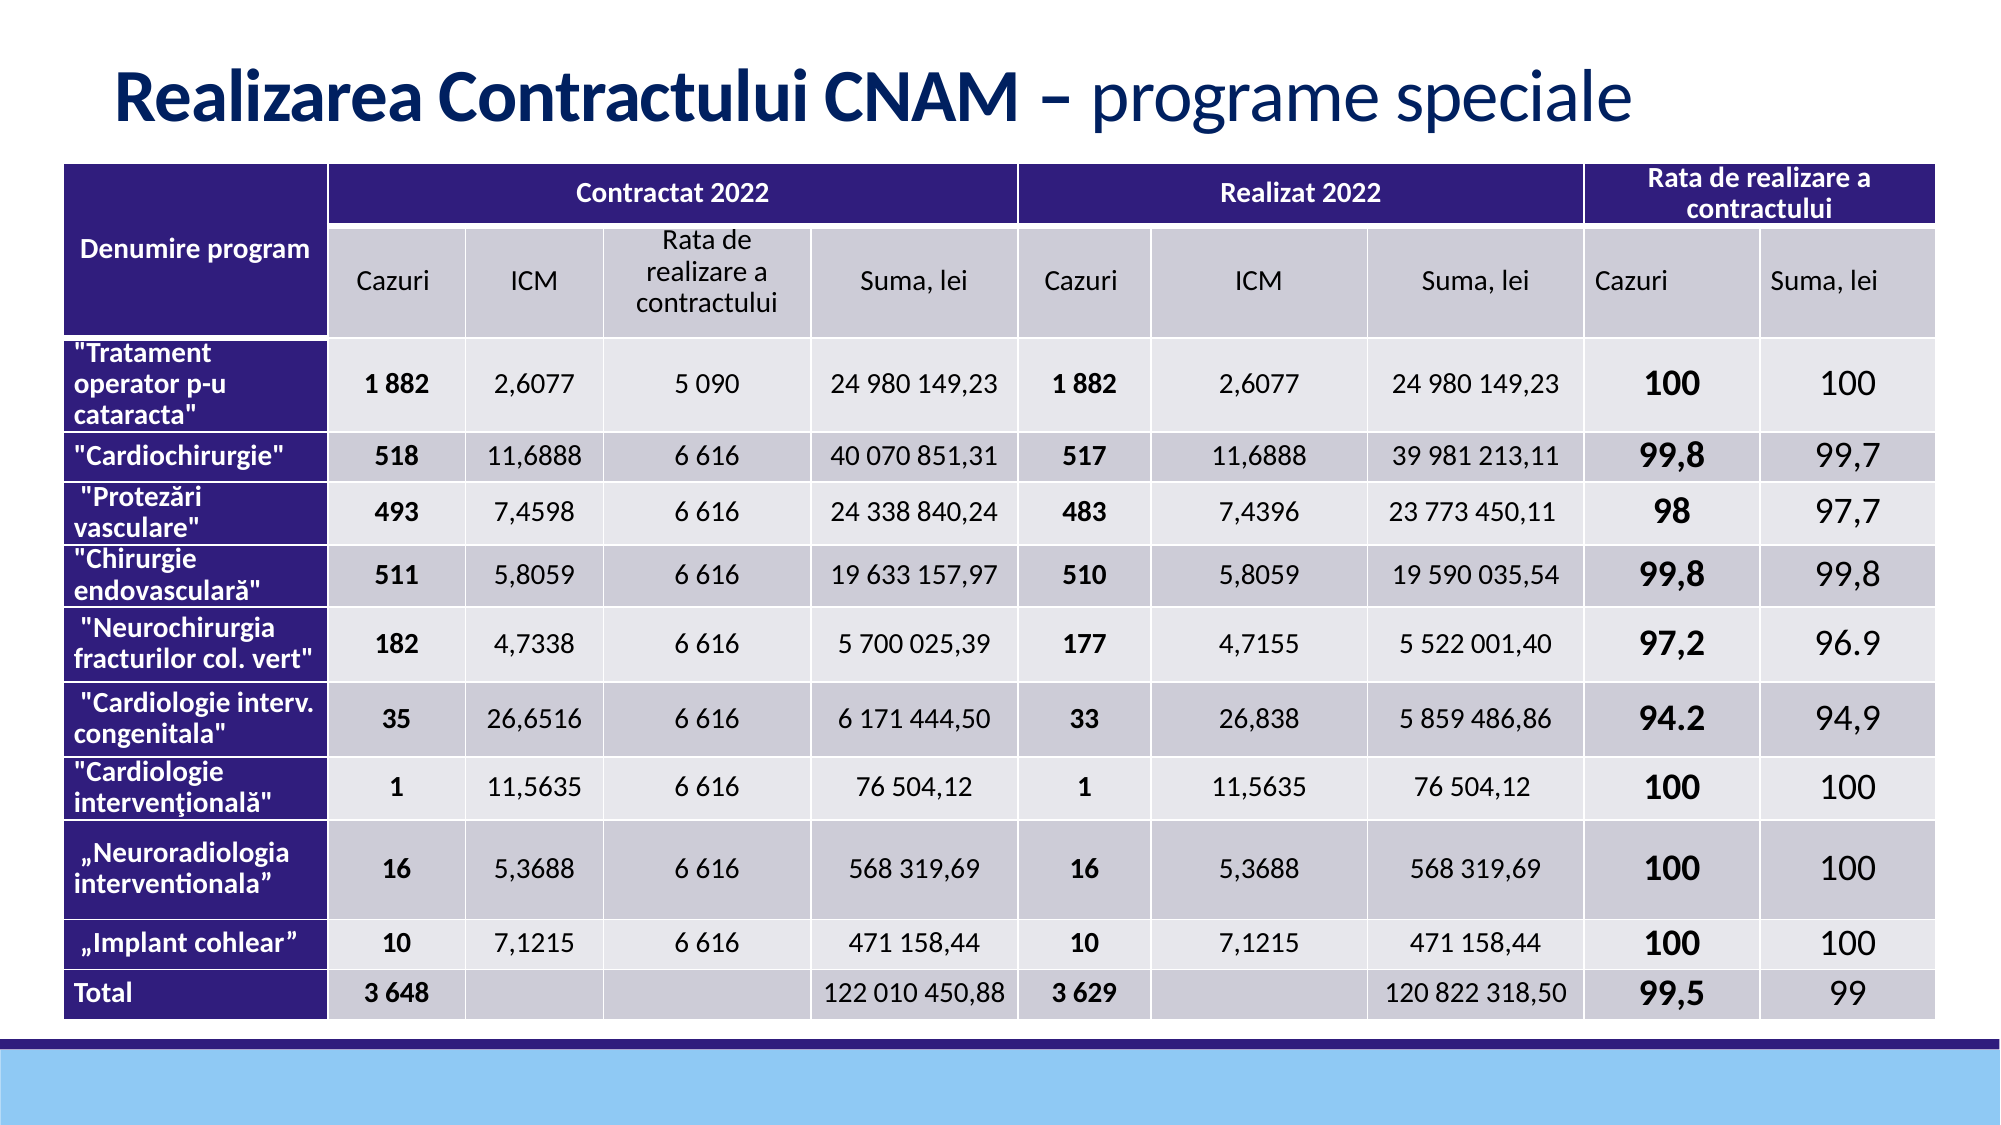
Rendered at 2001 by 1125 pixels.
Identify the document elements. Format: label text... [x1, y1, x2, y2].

table_cell 3 648 [329, 970, 465, 1019]
table_cell Rata de realizare a contractului [604, 229, 810, 337]
table_cell 26,6516 [466, 683, 603, 756]
table_cell 471 158,44 [1368, 920, 1583, 969]
table_cell 511 [329, 546, 465, 606]
table_cell 98 [1585, 483, 1759, 544]
table_cell 177 [1019, 608, 1150, 681]
table_cell 35 [329, 683, 465, 756]
table_cell 39 981 213,11 [1368, 433, 1583, 481]
table_cell 97,7 [1761, 483, 1935, 544]
table_header Denumire program [64, 164, 327, 335]
table_cell 11,6888 [1152, 433, 1367, 481]
table_cell 5,3688 [1152, 821, 1367, 919]
table_cell 94.2 [1585, 683, 1759, 756]
table_cell 97,2 [1585, 608, 1759, 681]
table_cell 100 [1585, 758, 1759, 819]
table_cell Cazuri [1585, 229, 1759, 337]
table_cell 100 [1761, 758, 1935, 819]
table_cell 518 [329, 433, 465, 481]
text_box Realizarea Contractului CNAM – programe speciale [99, 27, 1900, 142]
table_cell 7,4396 [1152, 483, 1367, 544]
table_cell „Implant cohlear” [64, 920, 327, 969]
table_cell 33 [1019, 683, 1150, 756]
table_cell "Tratament operator p-u cataracta" [64, 341, 327, 431]
table_cell 5 700 025,39 [812, 608, 1017, 681]
table_cell 96.9 [1761, 608, 1935, 681]
table_cell 23 773 450,11 [1368, 483, 1583, 544]
table_cell Suma, lei [1368, 229, 1583, 337]
table_cell [466, 970, 603, 1019]
table_cell 11,6888 [466, 433, 603, 481]
table_cell 100 [1585, 339, 1759, 431]
table_cell "Cardiologie intervenţională" [64, 758, 327, 819]
table_cell ICM [1152, 229, 1367, 337]
table_cell 2,6077 [466, 339, 603, 431]
table_cell 2,6077 [1152, 339, 1367, 431]
table_cell 10 [1019, 920, 1150, 969]
table_cell 99,5 [1585, 970, 1759, 1019]
table_cell 5 859 486,86 [1368, 683, 1583, 756]
table_cell 568 319,69 [812, 821, 1017, 919]
table_cell Suma, lei [812, 229, 1017, 337]
table_cell 100 [1585, 920, 1759, 969]
table_cell Cazuri [329, 229, 465, 337]
table_cell 5 522 001,40 [1368, 608, 1583, 681]
table_cell 4,7338 [466, 608, 603, 681]
table_cell 19 590 035,54 [1368, 546, 1583, 606]
table_cell 24 980 149,23 [1368, 339, 1583, 431]
table_cell 100 [1761, 920, 1935, 969]
table_cell 76 504,12 [812, 758, 1017, 819]
table_cell 6 616 [604, 821, 810, 919]
table_cell 19 633 157,97 [812, 546, 1017, 606]
table_cell 6 616 [604, 920, 810, 969]
table_cell 24 980 149,23 [812, 339, 1017, 431]
table_cell 1 [329, 758, 465, 819]
table_cell 100 [1761, 339, 1935, 431]
table_cell 100 [1585, 821, 1759, 919]
table_cell 7,1215 [1152, 920, 1367, 969]
table_cell 94,9 [1761, 683, 1935, 756]
table_cell [604, 970, 810, 1019]
table_cell 5 090 [604, 339, 810, 431]
table_cell 99,8 [1761, 546, 1935, 606]
table_cell 6 616 [604, 483, 810, 544]
table_cell 40 070 851,31 [812, 433, 1017, 481]
table_cell 4,7155 [1152, 608, 1367, 681]
table_cell 5,3688 [466, 821, 603, 919]
table_cell 6 616 [604, 683, 810, 756]
table_cell "Cardiochirurgie" [64, 433, 327, 481]
table_cell 122 010 450,88 [812, 970, 1017, 1019]
table_cell 6 616 [604, 608, 810, 681]
table_cell 7,1215 [466, 920, 603, 969]
table_cell 493 [329, 483, 465, 544]
table_cell 483 [1019, 483, 1150, 544]
table_cell Suma, lei [1761, 229, 1935, 337]
table_cell 99,8 [1585, 433, 1759, 481]
table_cell Cazuri [1019, 229, 1150, 337]
table_cell 5,8059 [1152, 546, 1367, 606]
table_cell [1152, 970, 1367, 1019]
table_cell 6 171 444,50 [812, 683, 1017, 756]
table_cell 5,8059 [466, 546, 603, 606]
table_cell 510 [1019, 546, 1150, 606]
table_cell 11,5635 [1152, 758, 1367, 819]
table_cell 11,5635 [466, 758, 603, 819]
table_cell "Protezări vasculare" [64, 483, 327, 544]
table_cell "Chirurgie endovasculară" [64, 546, 327, 606]
table_cell 182 [329, 608, 465, 681]
table_cell 99,8 [1585, 546, 1759, 606]
table_header Rata de realizare a contractului [1585, 164, 1935, 223]
table_header Contractat 2022 [329, 164, 1017, 223]
table_cell 120 822 318,50 [1368, 970, 1583, 1019]
table_cell Total [64, 970, 327, 1019]
table_cell 100 [1761, 821, 1935, 919]
table_header Realizat 2022 [1019, 164, 1583, 223]
table_cell „Neuroradiologia interventionala” [64, 821, 327, 919]
table_cell 568 319,69 [1368, 821, 1583, 919]
table_cell "Cardiologie interv. congenitala" [64, 683, 327, 756]
table_cell 76 504,12 [1368, 758, 1583, 819]
table_cell 99,7 [1761, 433, 1935, 481]
table_cell 471 158,44 [812, 920, 1017, 969]
table_cell 16 [329, 821, 465, 919]
table_cell 7,4598 [466, 483, 603, 544]
table_cell 24 338 840,24 [812, 483, 1017, 544]
table_cell 6 616 [604, 546, 810, 606]
table_cell 6 616 [604, 433, 810, 481]
table_cell 26,838 [1152, 683, 1367, 756]
table_cell 99 [1761, 970, 1935, 1019]
table_cell 3 629 [1019, 970, 1150, 1019]
table_cell 517 [1019, 433, 1150, 481]
table_cell "Neurochirurgia fracturilor col. vert" [64, 608, 327, 681]
table_cell ICM [466, 229, 603, 337]
table_cell 6 616 [604, 758, 810, 819]
table_cell 1 [1019, 758, 1150, 819]
table_cell 1 882 [1019, 339, 1150, 431]
table_cell 16 [1019, 821, 1150, 919]
table_cell 1 882 [329, 339, 465, 431]
table_cell 10 [329, 920, 465, 969]
